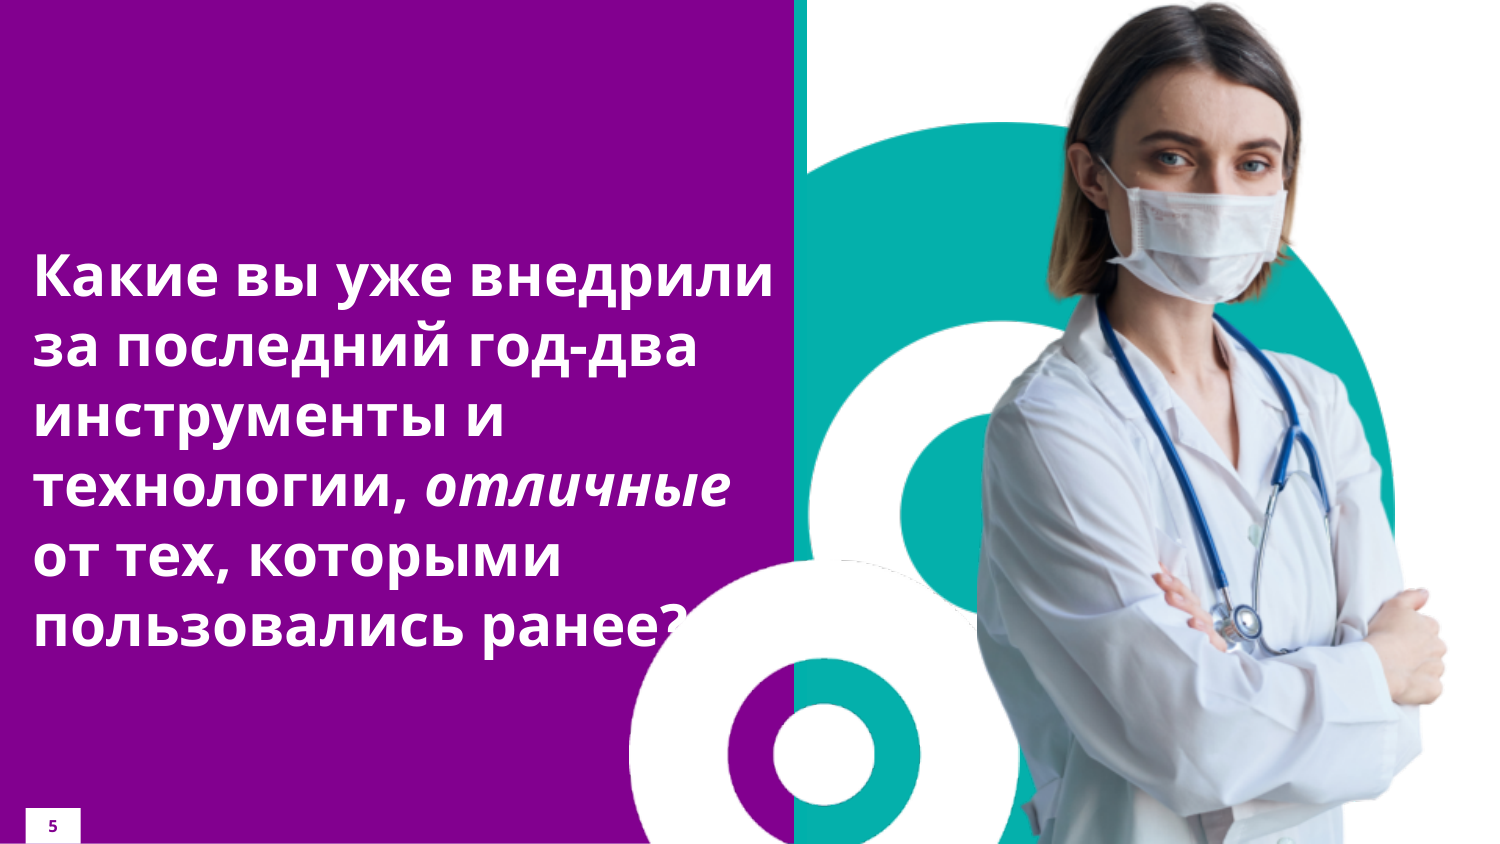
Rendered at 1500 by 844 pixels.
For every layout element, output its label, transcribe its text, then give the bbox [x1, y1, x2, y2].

text_box 5 [25, 808, 81, 844]
text_box Какие вы уже внедрили за последний год-два инструменты и технологии, отличные от тех, которыми пользовались ранее? [17, 223, 604, 674]
text_box [0, 0, 794, 844]
picture [609, 0, 1451, 844]
